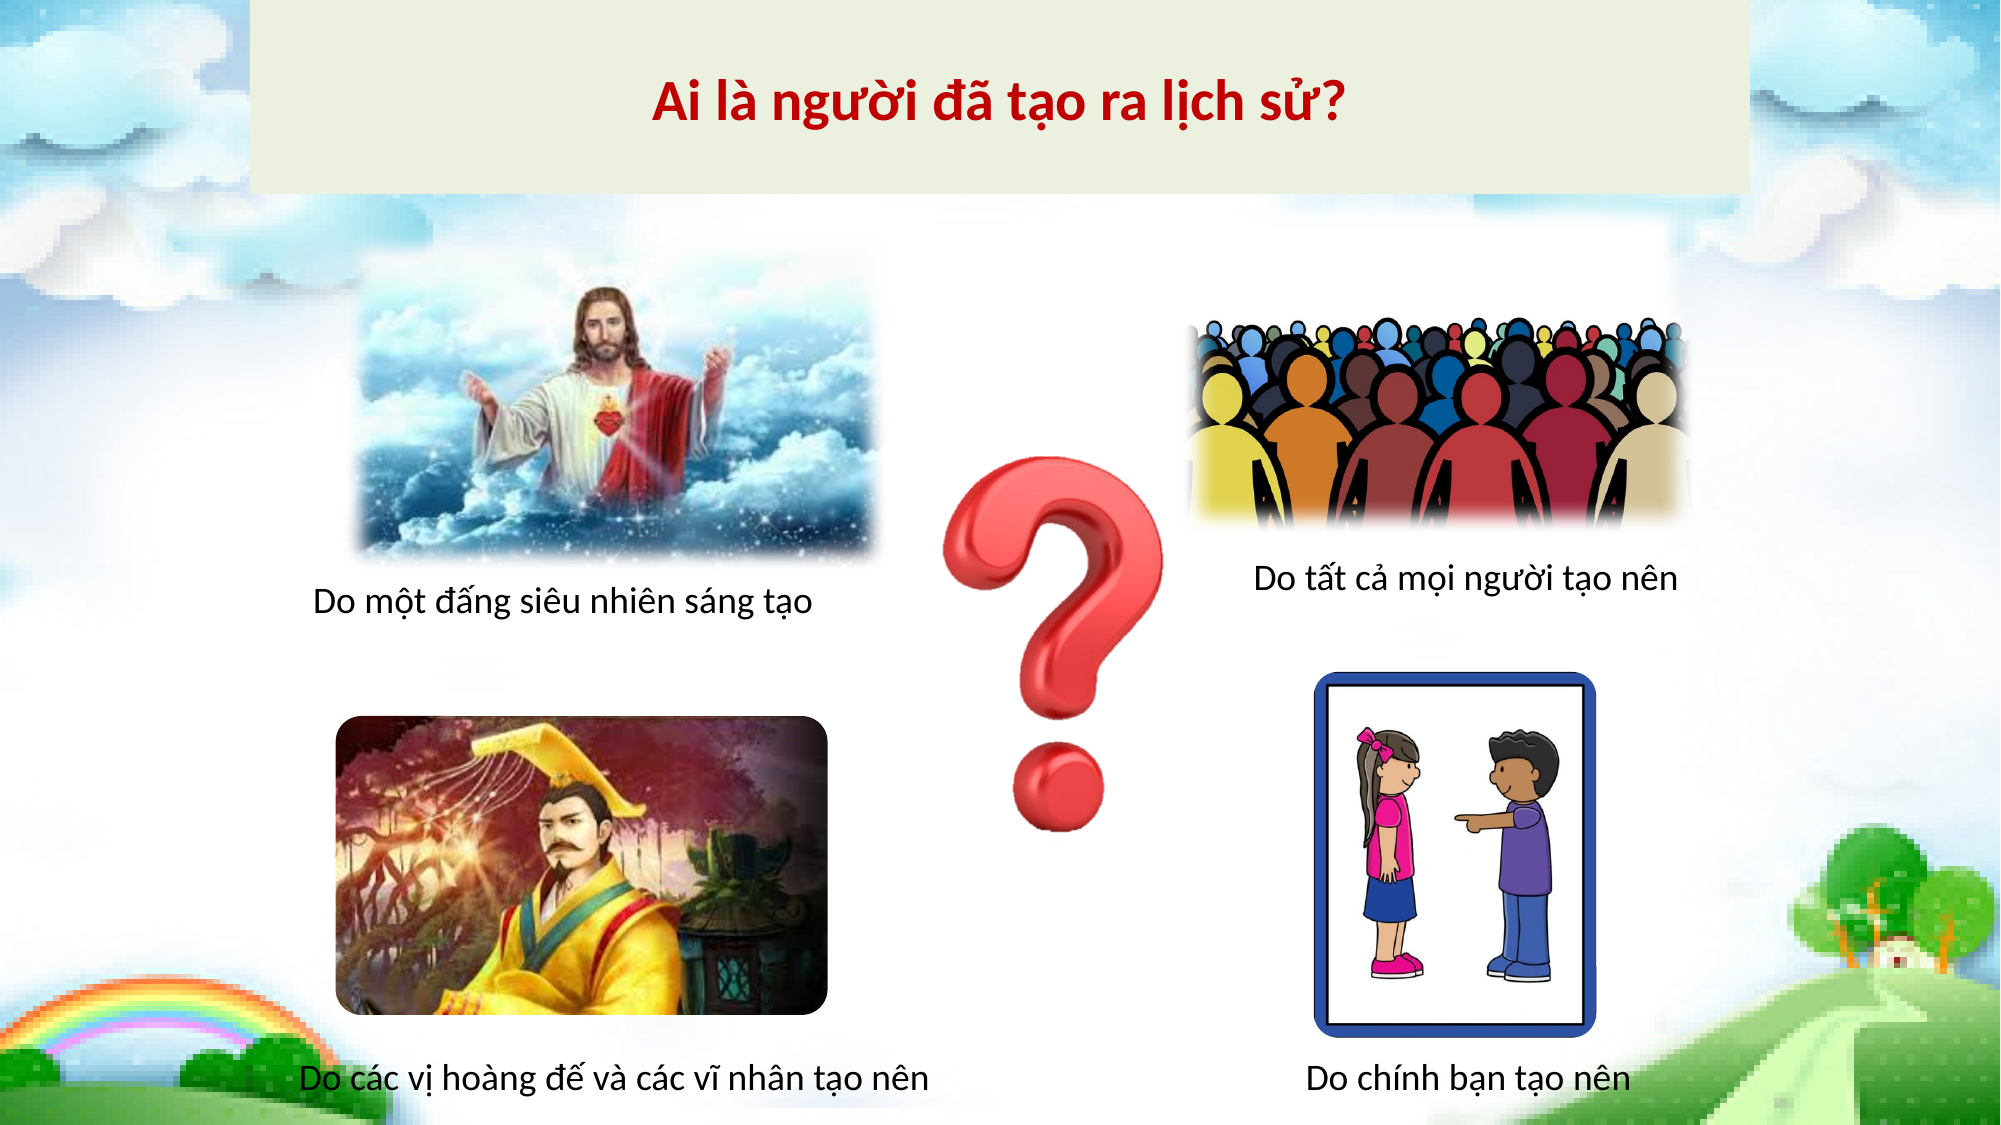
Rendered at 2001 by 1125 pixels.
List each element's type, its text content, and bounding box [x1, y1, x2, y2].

picture [0, 0, 2001, 1125]
text_box Do các vị hoàng đế và các vĩ nhân tạo nên [284, 1045, 959, 1106]
text_box Do chính bạn tạo nên [1185, 1045, 1753, 1106]
title Ai là người đã tạo ra lịch sử? [249, 0, 1750, 194]
text_box Do tất cả mọi người tạo nên [1293, 545, 1750, 606]
text_box Do một đấng siêu nhiên sáng tạo [298, 568, 818, 628]
